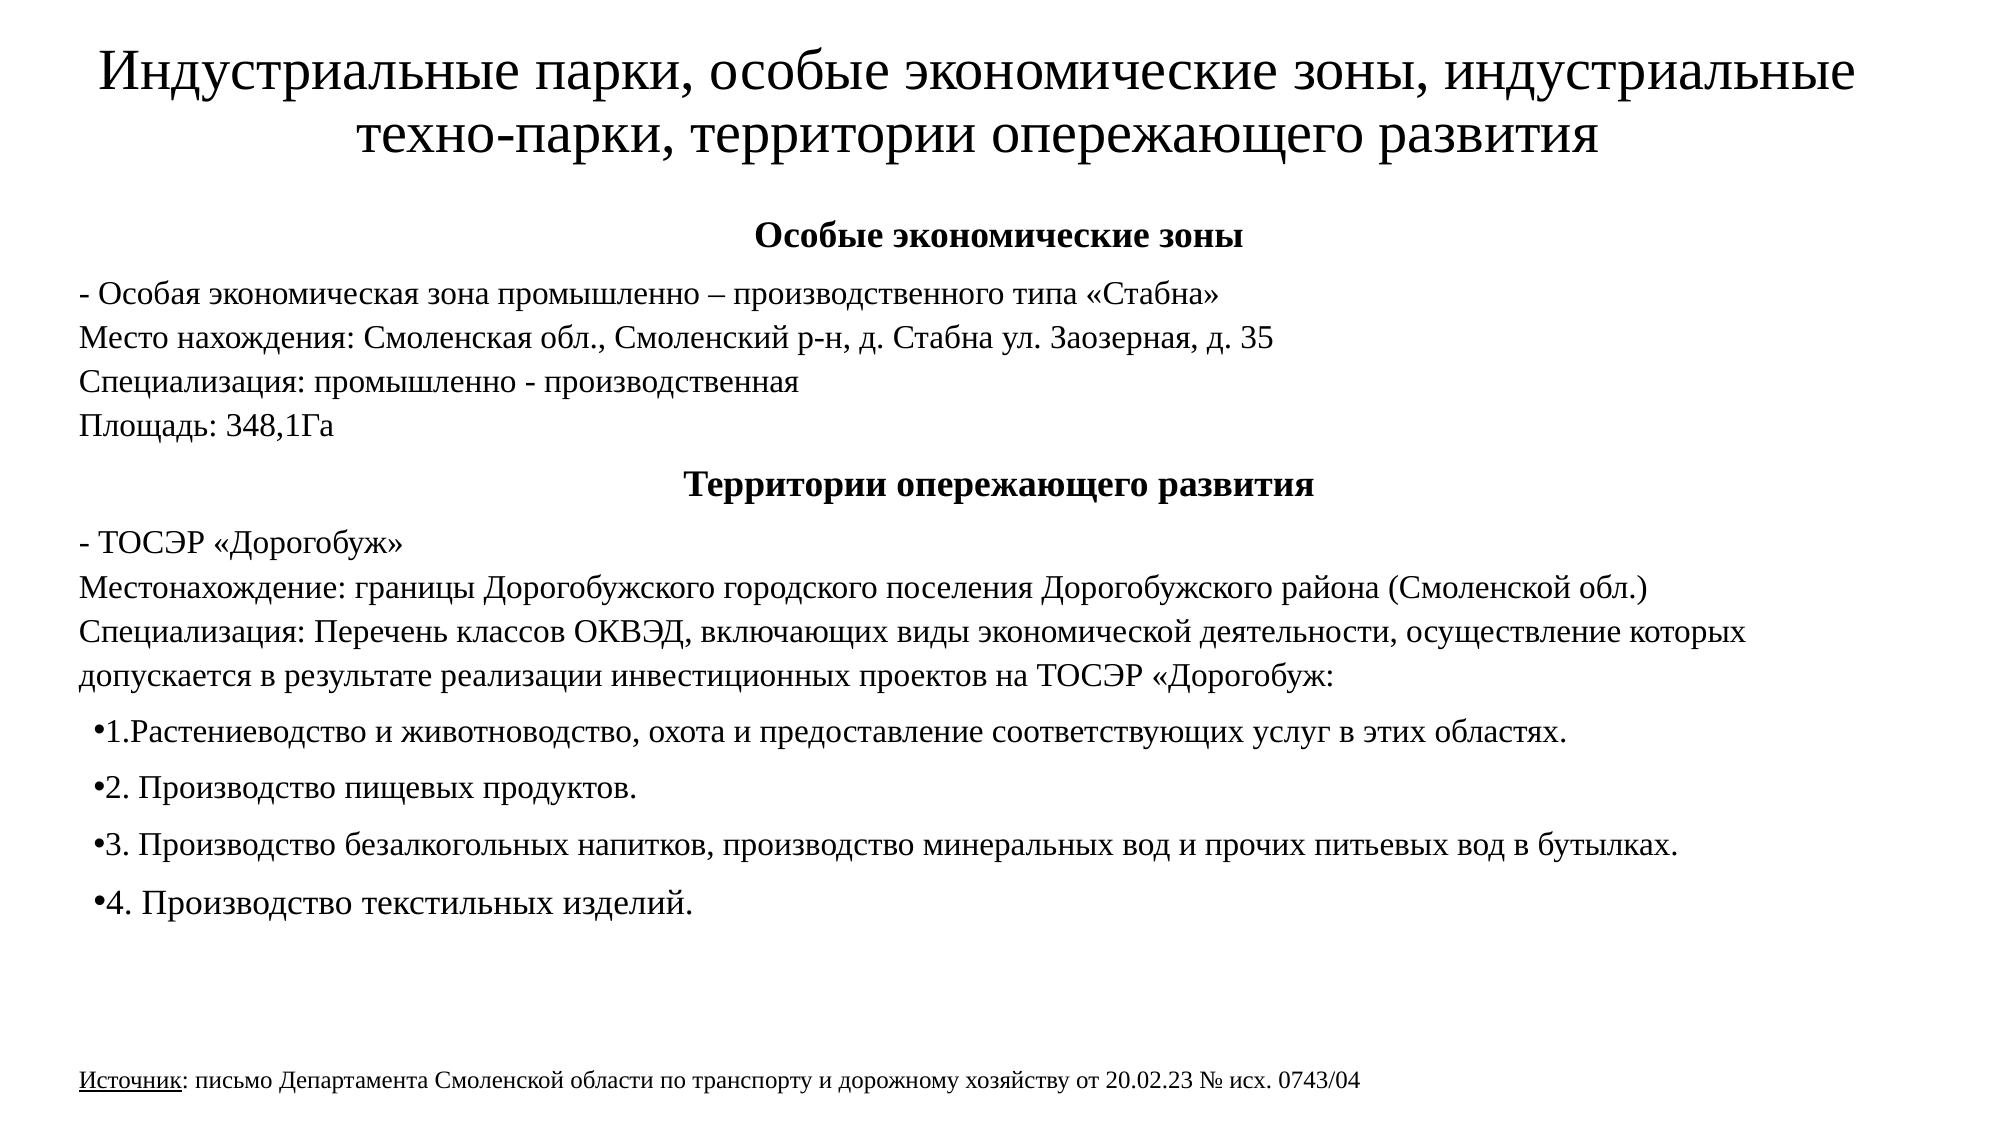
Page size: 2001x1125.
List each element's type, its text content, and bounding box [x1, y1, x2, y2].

title Индустриальные парки, особые экономические зоны, индустриальные техно-парки, территории опережающего развития [34, 24, 1922, 180]
text_box Источник: письмо Департамента Смоленской области по транспорту и дорожному хозяйству от 20.02.23 № исх. 0743/04 [64, 1056, 1921, 1101]
list Особые экономические зоны - Особая экономическая зона промышленно – производственного типа «Стабна» Место нахождения: Смоленская обл., Смоленский р-н, д. Стабна ул. Заозерная, д. 35 Специализация: промышленно - производственная Площадь: 348,1Га Территории опережающего развития - ТОСЭР «Дорогобуж» Местонахождение: границы Дорогобужского городского поселения Дорогобужского района (Смоленской обл.) Специализация: Перечень классов ОКВЭД, включающих виды экономической деятельности, осуществление которых допускается в результате реализации инвестиционных проектов на ТОСЭР «Дорогобуж: 1.Растениеводство и животноводство, охота и предоставление соответствующих услуг в этих областях. 2. Производство пищевых продуктов. 3. Производство безалкогольных напитков, производство минеральных вод и прочих питьевых вод в бутылках. 4. Производство текстильных изделий. [64, 207, 1935, 1030]
